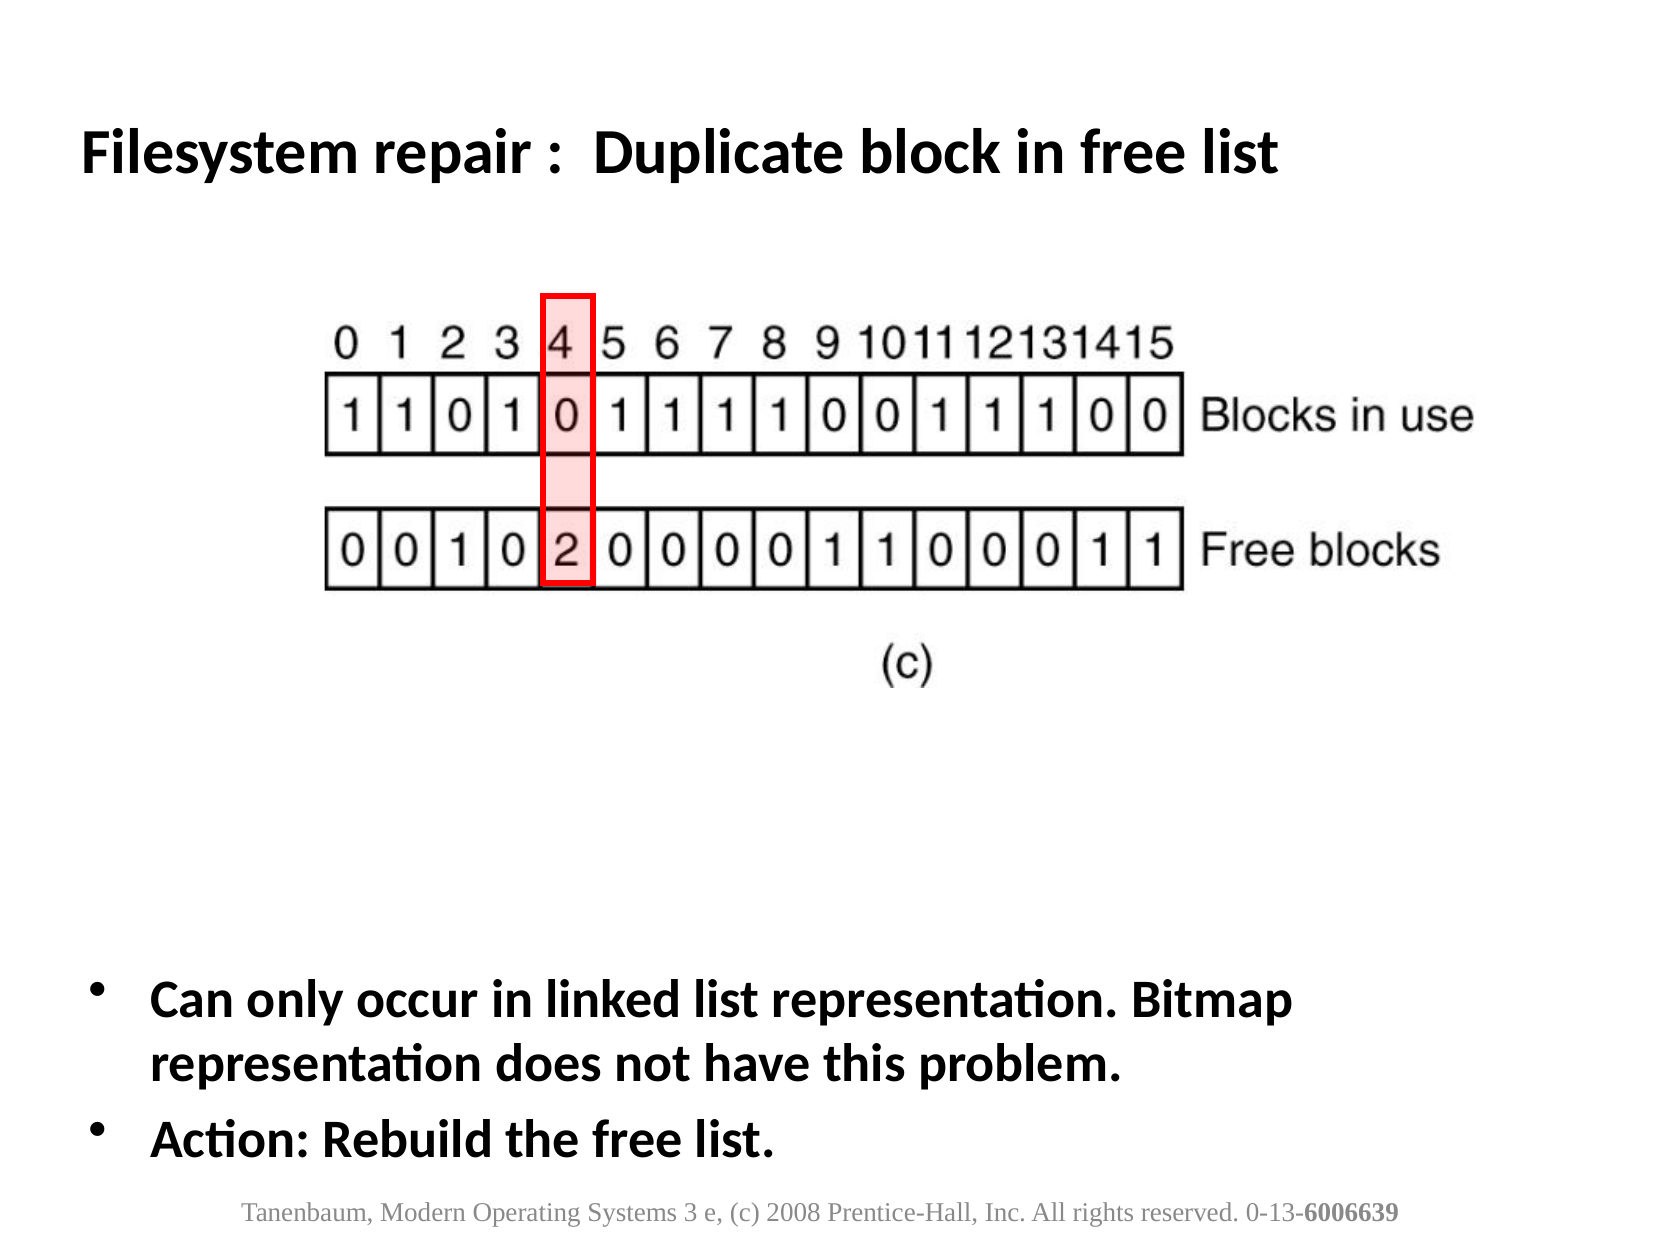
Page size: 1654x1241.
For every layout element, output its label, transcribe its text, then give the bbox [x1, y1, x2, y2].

list Can only occur in linked list representation. Bitmap representation does not have this problem. Action: Rebuild the free list. [71, 954, 1500, 1146]
text_box Tanenbaum, Modern Operating Systems 3 e, (c) 2008 Prentice-Hall, Inc. All rights reserved. 0-13-6006639 [32, 1187, 1608, 1234]
picture [324, 277, 1500, 688]
title Filesystem repair : Duplicate block in free list [64, 78, 1438, 217]
